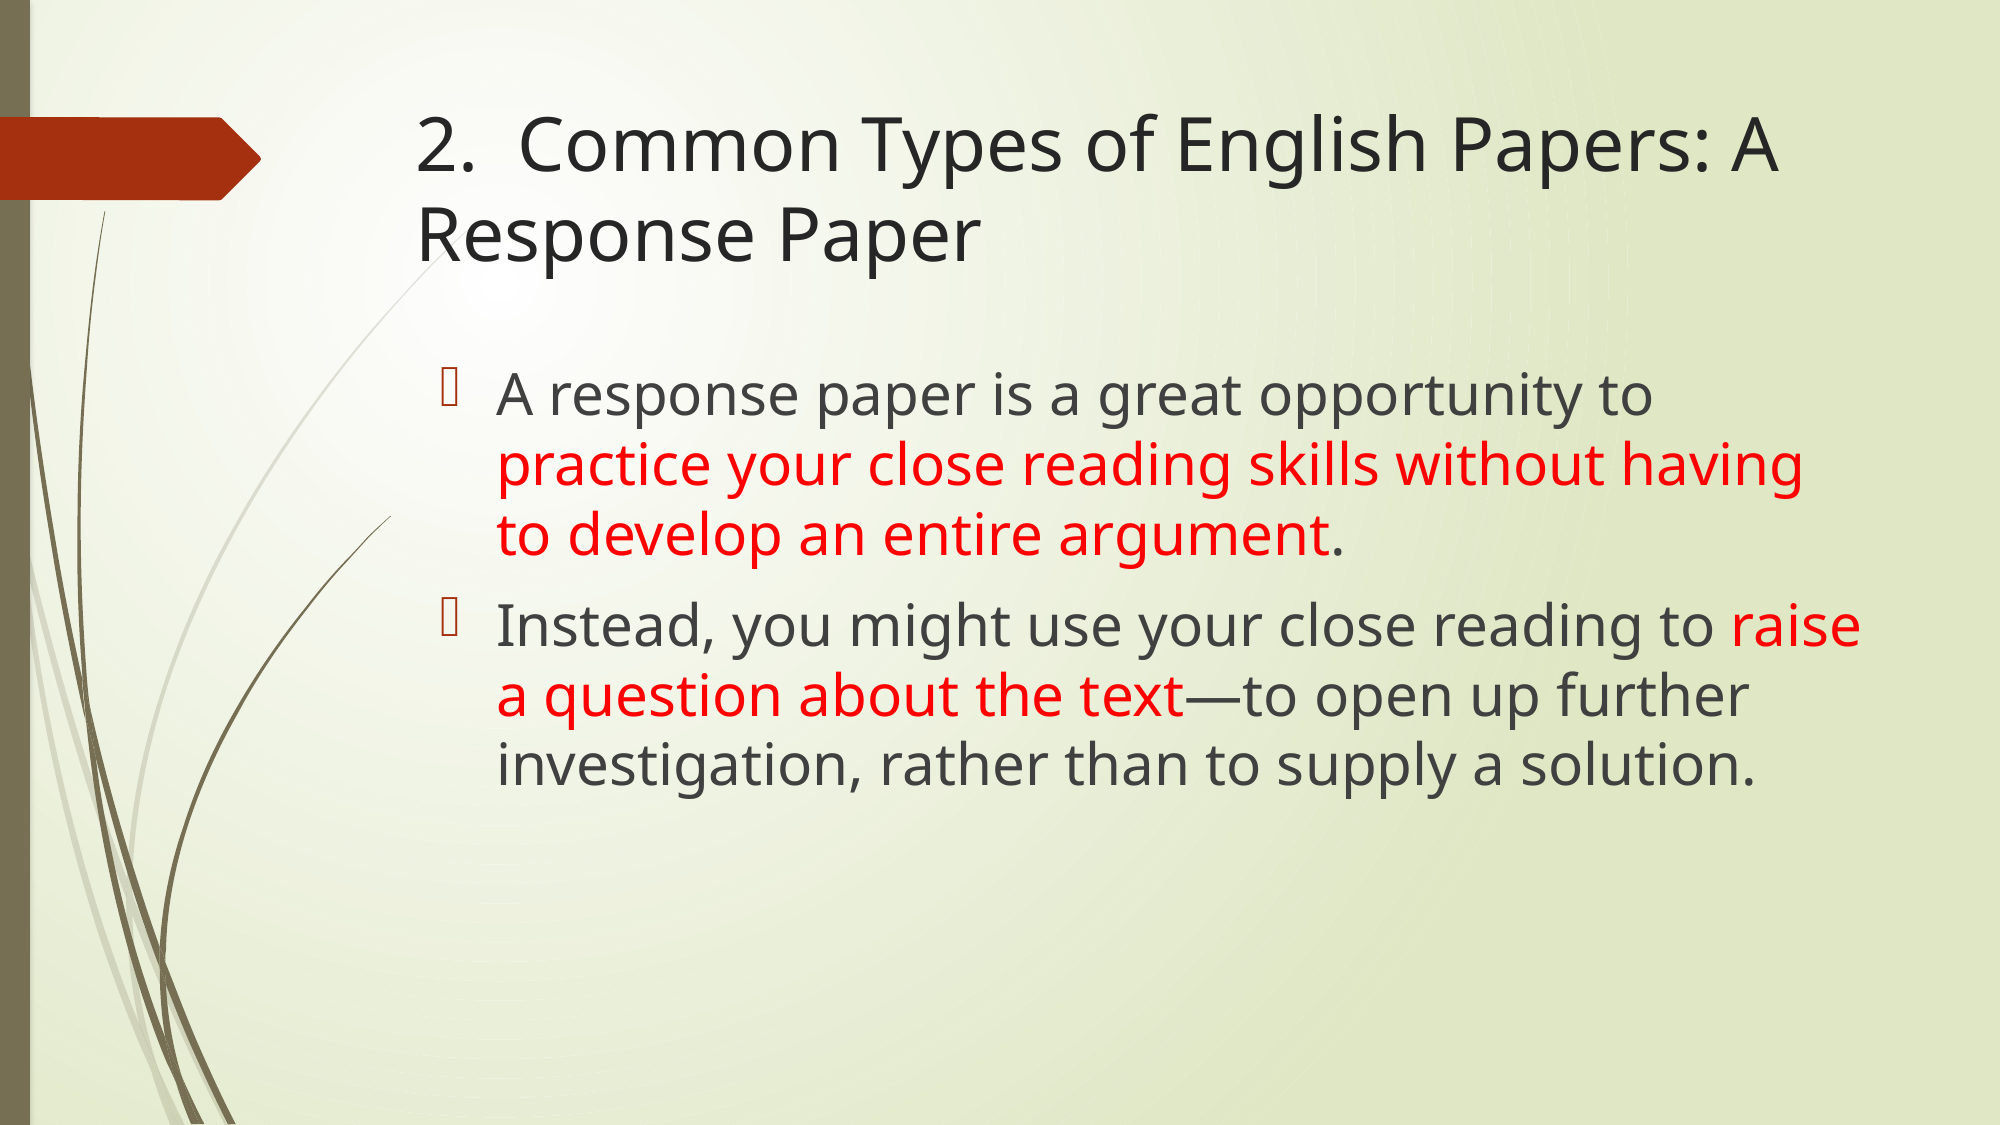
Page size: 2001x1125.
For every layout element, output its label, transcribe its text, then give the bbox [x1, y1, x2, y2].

list A response paper is a great opportunity to practice your close reading skills without having to develop an entire argument. Instead, you might use your close reading to raise a question about the text—to open up further investigation, rather than to supply a solution. [424, 350, 1888, 970]
title 2. Common Types of English Papers: A Response Paper [400, 89, 1863, 300]
